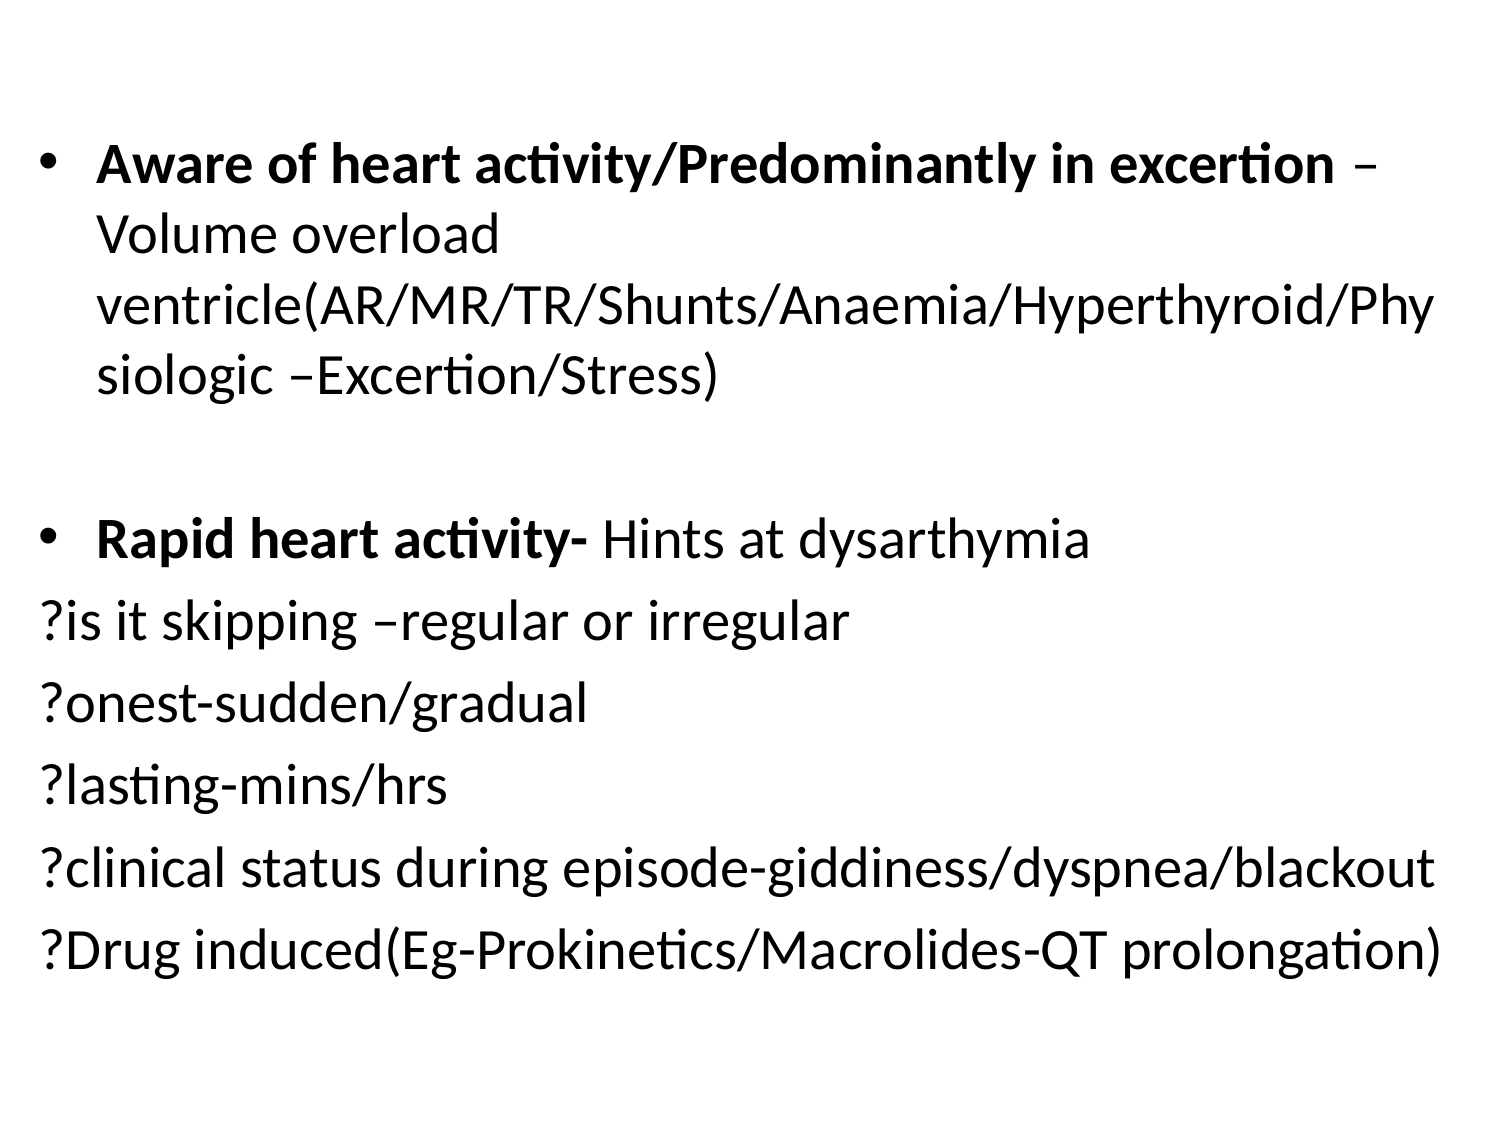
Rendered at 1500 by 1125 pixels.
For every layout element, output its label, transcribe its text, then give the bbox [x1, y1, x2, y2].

list Aware of heart activity/Predominantly in excertion – Volume overload ventricle(AR/MR/TR/Shunts/Anaemia/Hyperthyroid/Physiologic –Excertion/Stress) Rapid heart activity- Hints at dysarthymia ?is it skipping –regular or irregular ?onest-sudden/gradual ?lasting-mins/hrs ?clinical status during episode-giddiness/dyspnea/blackout ?Drug induced(Eg-Prokinetics/Macrolides-QT prolongation) [23, 117, 1465, 1005]
